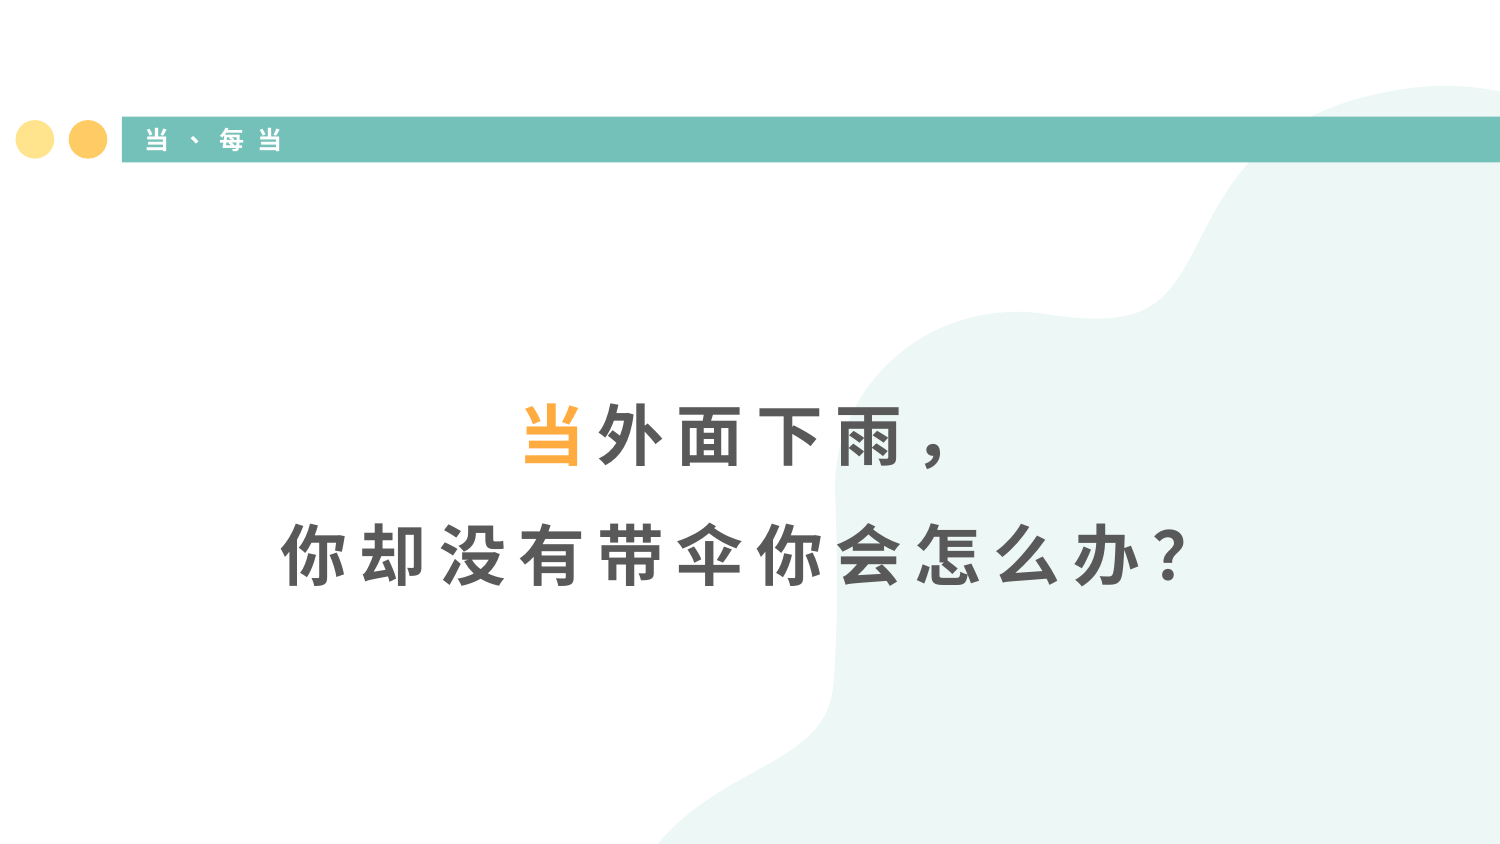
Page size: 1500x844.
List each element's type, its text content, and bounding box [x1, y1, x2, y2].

text_box 当外面下雨， 你却没有带伞你会怎么办？ [265, 346, 1235, 602]
title 当、每当 [129, 118, 952, 170]
